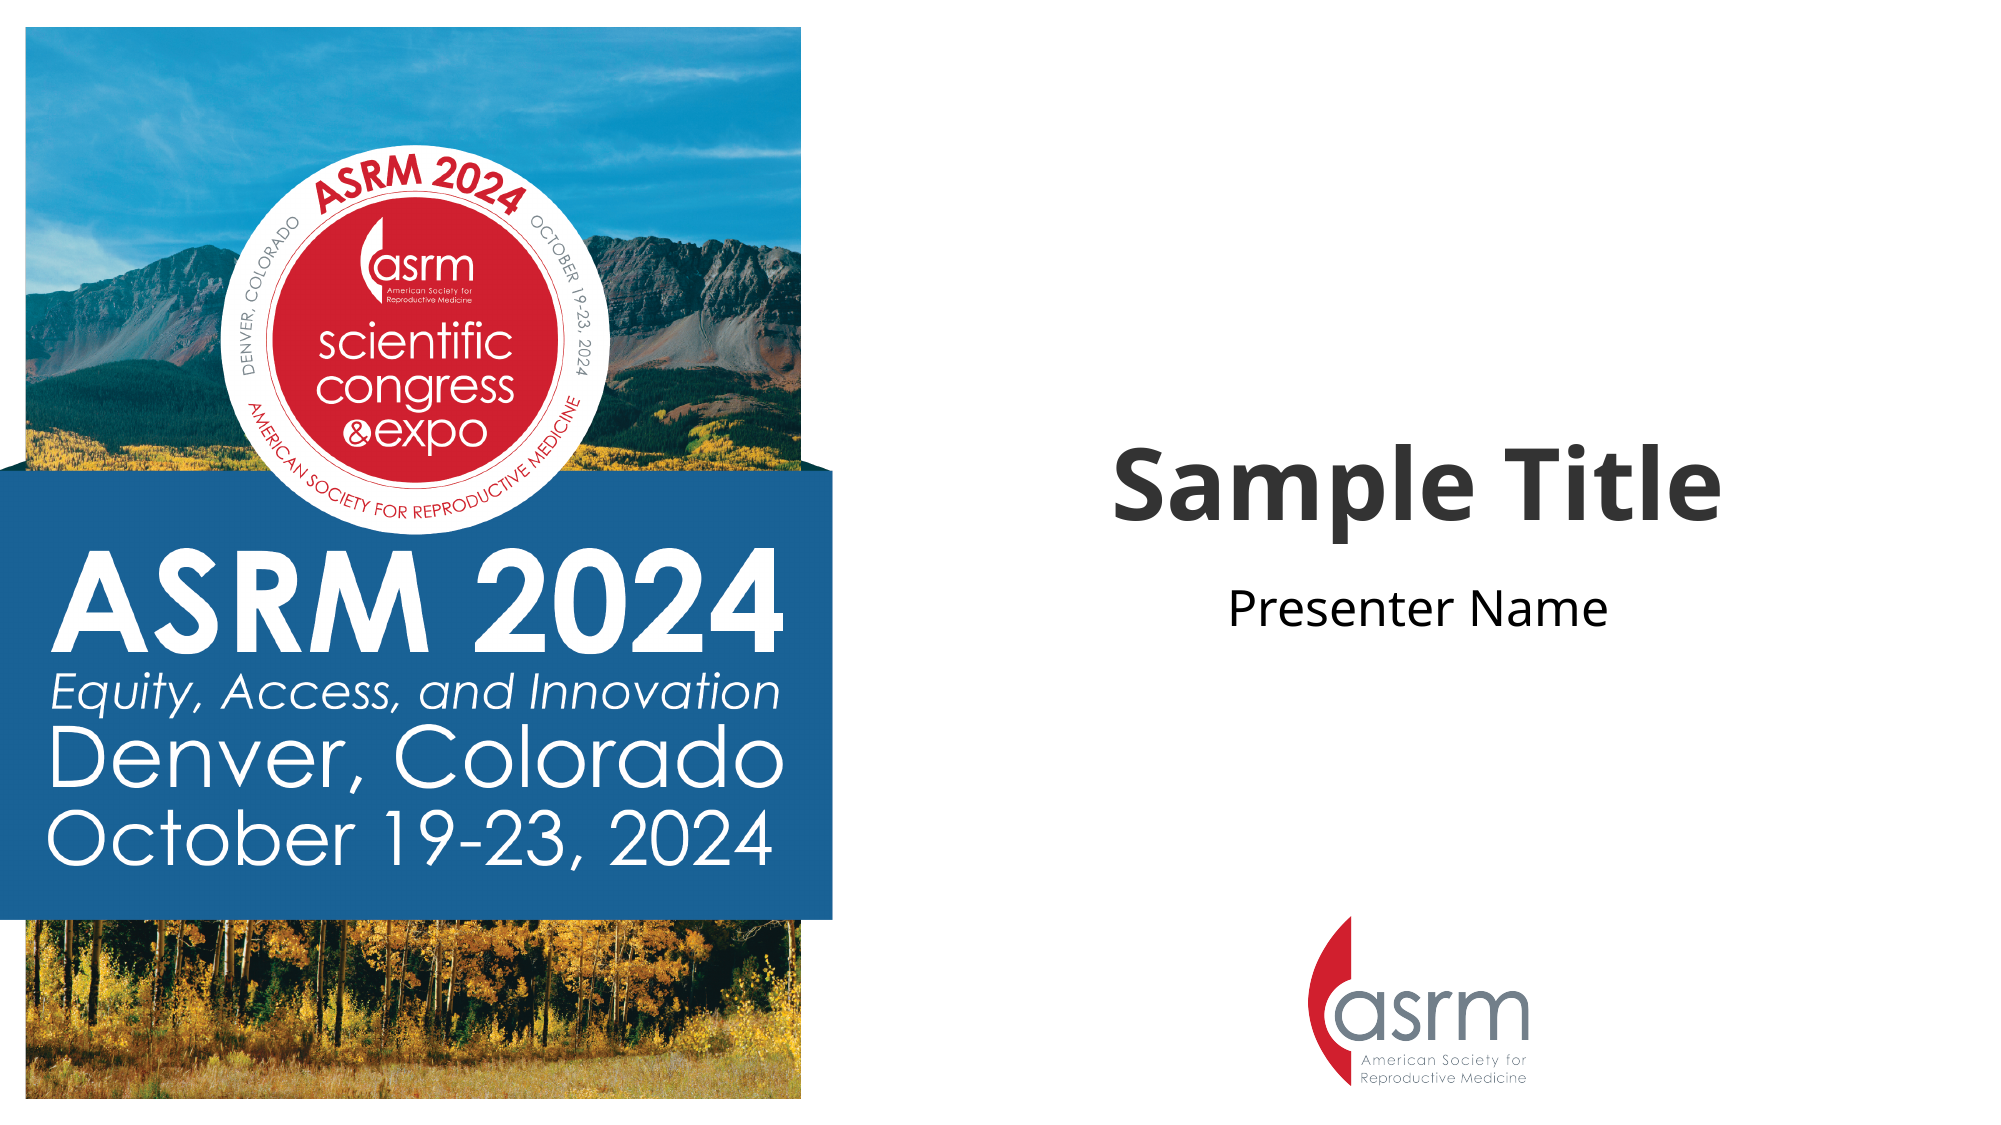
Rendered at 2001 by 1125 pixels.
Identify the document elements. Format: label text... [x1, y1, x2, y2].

picture [1308, 916, 1529, 1086]
subtitle Presenter Name [844, 575, 1992, 848]
picture [0, 27, 836, 1099]
title Sample Title [836, 157, 2000, 550]
